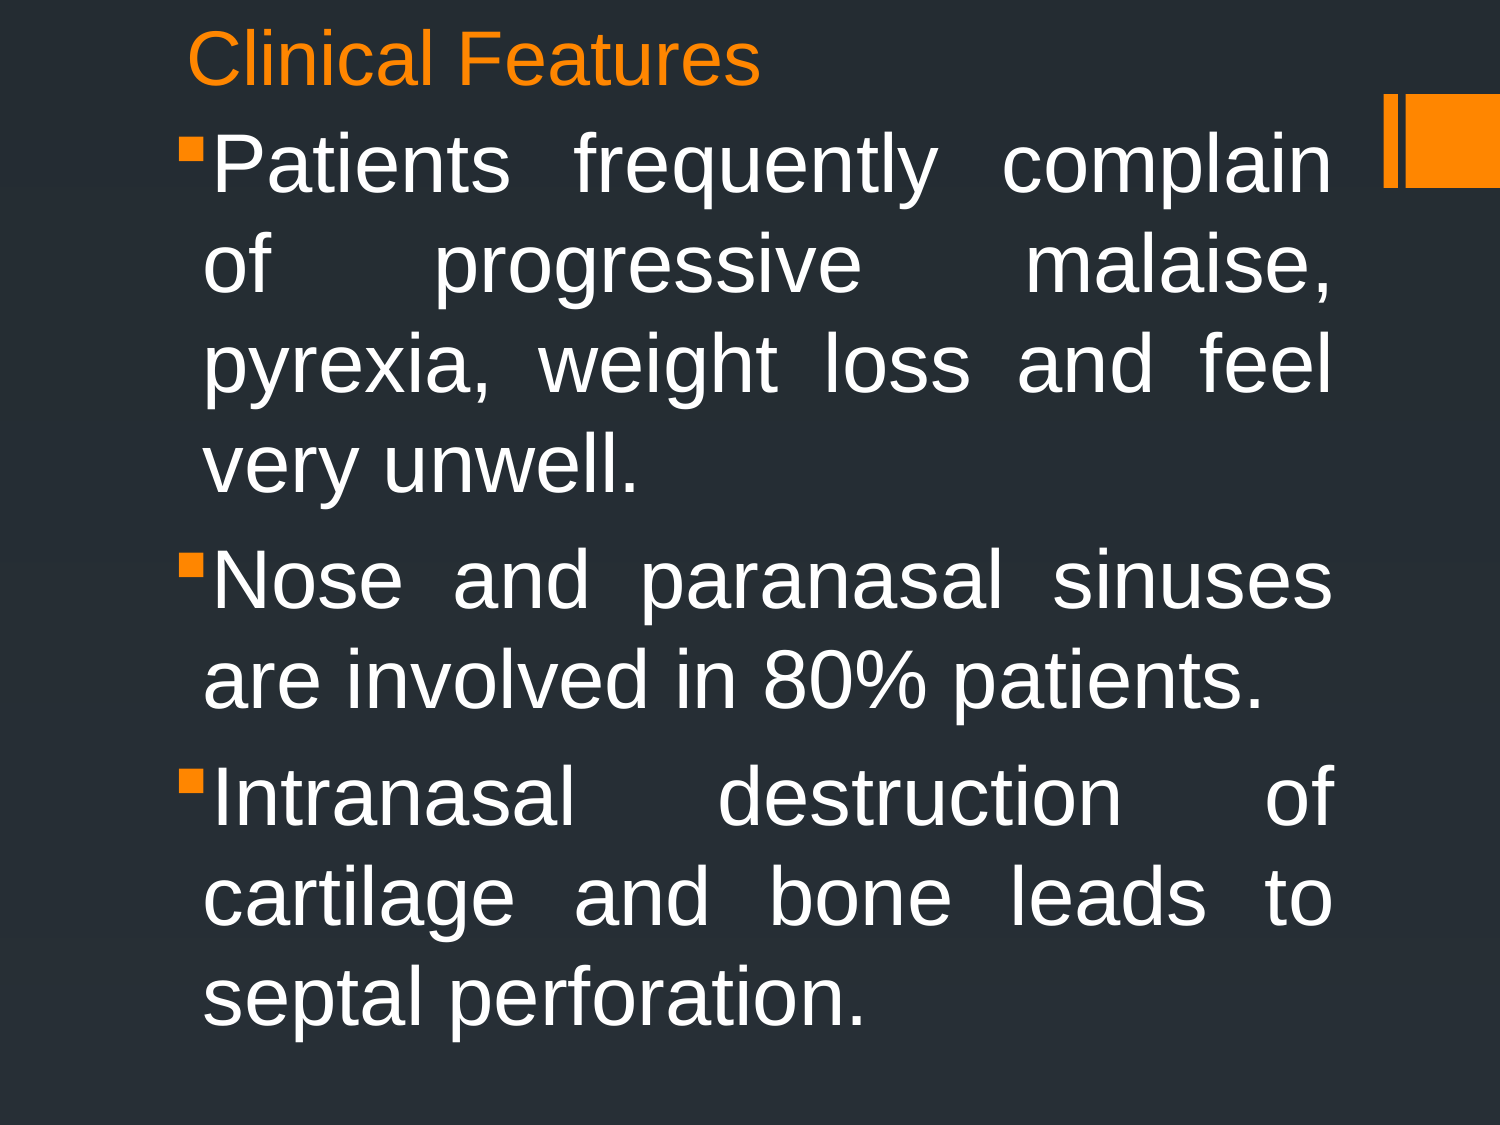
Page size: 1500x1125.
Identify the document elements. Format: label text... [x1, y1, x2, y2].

list Patients frequently complain of progressive malaise, pyrexia, weight loss and feel very unwell. Nose and paranasal sinuses are involved in 80% patients. Intranasal destruction of cartilage and bone leads to septal perforation. [150, 101, 1350, 1094]
title Clinical Features [171, 0, 1372, 109]
